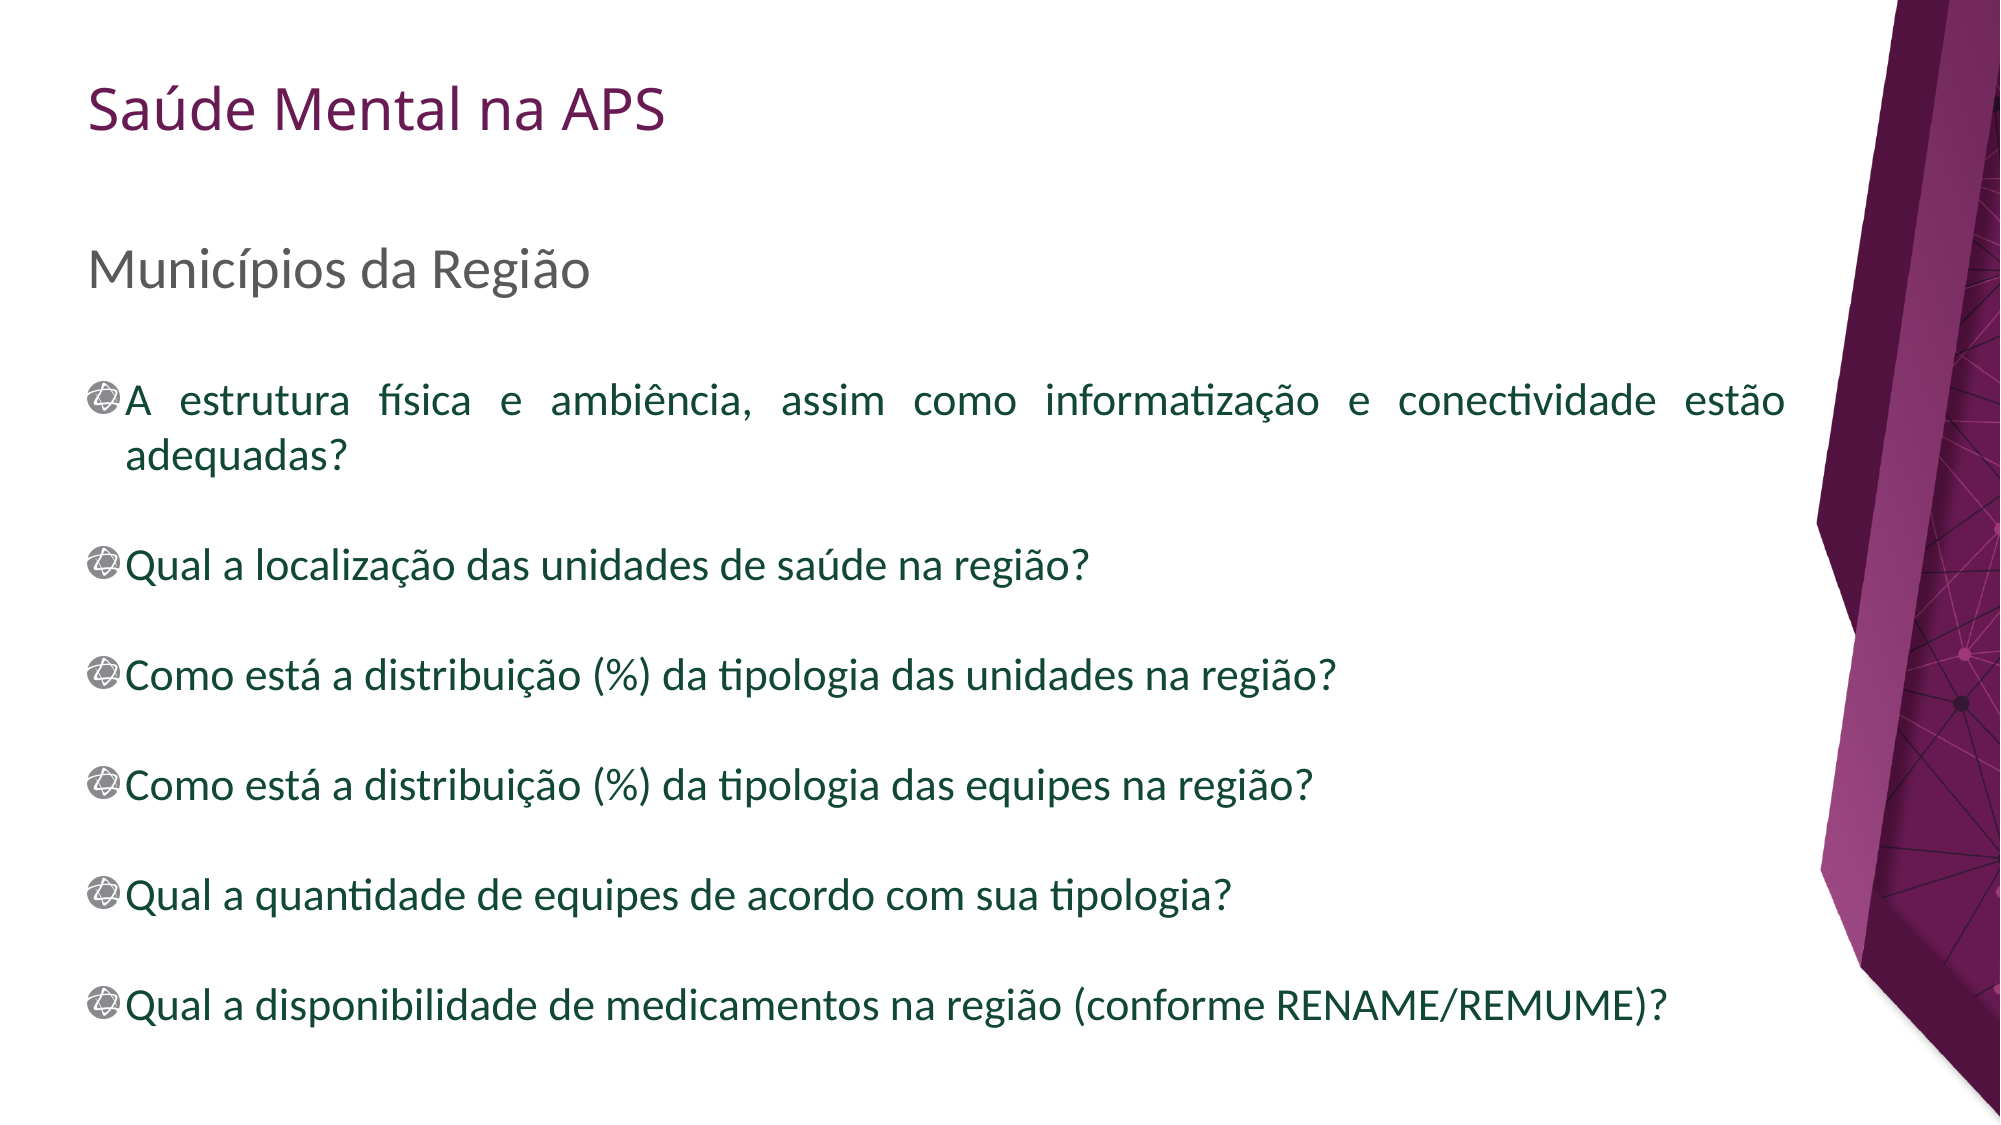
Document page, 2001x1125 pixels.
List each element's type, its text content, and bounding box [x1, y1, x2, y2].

picture [87, 381, 120, 414]
picture [87, 656, 120, 689]
picture [87, 986, 120, 1019]
picture [1816, 0, 2000, 1125]
picture [87, 876, 120, 909]
title Municípios da Região [72, 160, 1722, 362]
picture [87, 766, 120, 799]
list A estrutura física e ambiência, assim como informatização e conectividade estão adequadas? Qual a localização das unidades de saúde na região? Como está a distribuição (%) da tipologia das unidades na região? Como está a distribuição (%) da tipologia das equipes na região? Qual a quantidade de equipes de acordo com sua tipologia? Qual a disponibilidade de medicamentos na região (conforme RENAME/REMUME)? [72, 362, 1803, 1075]
picture [87, 546, 120, 579]
